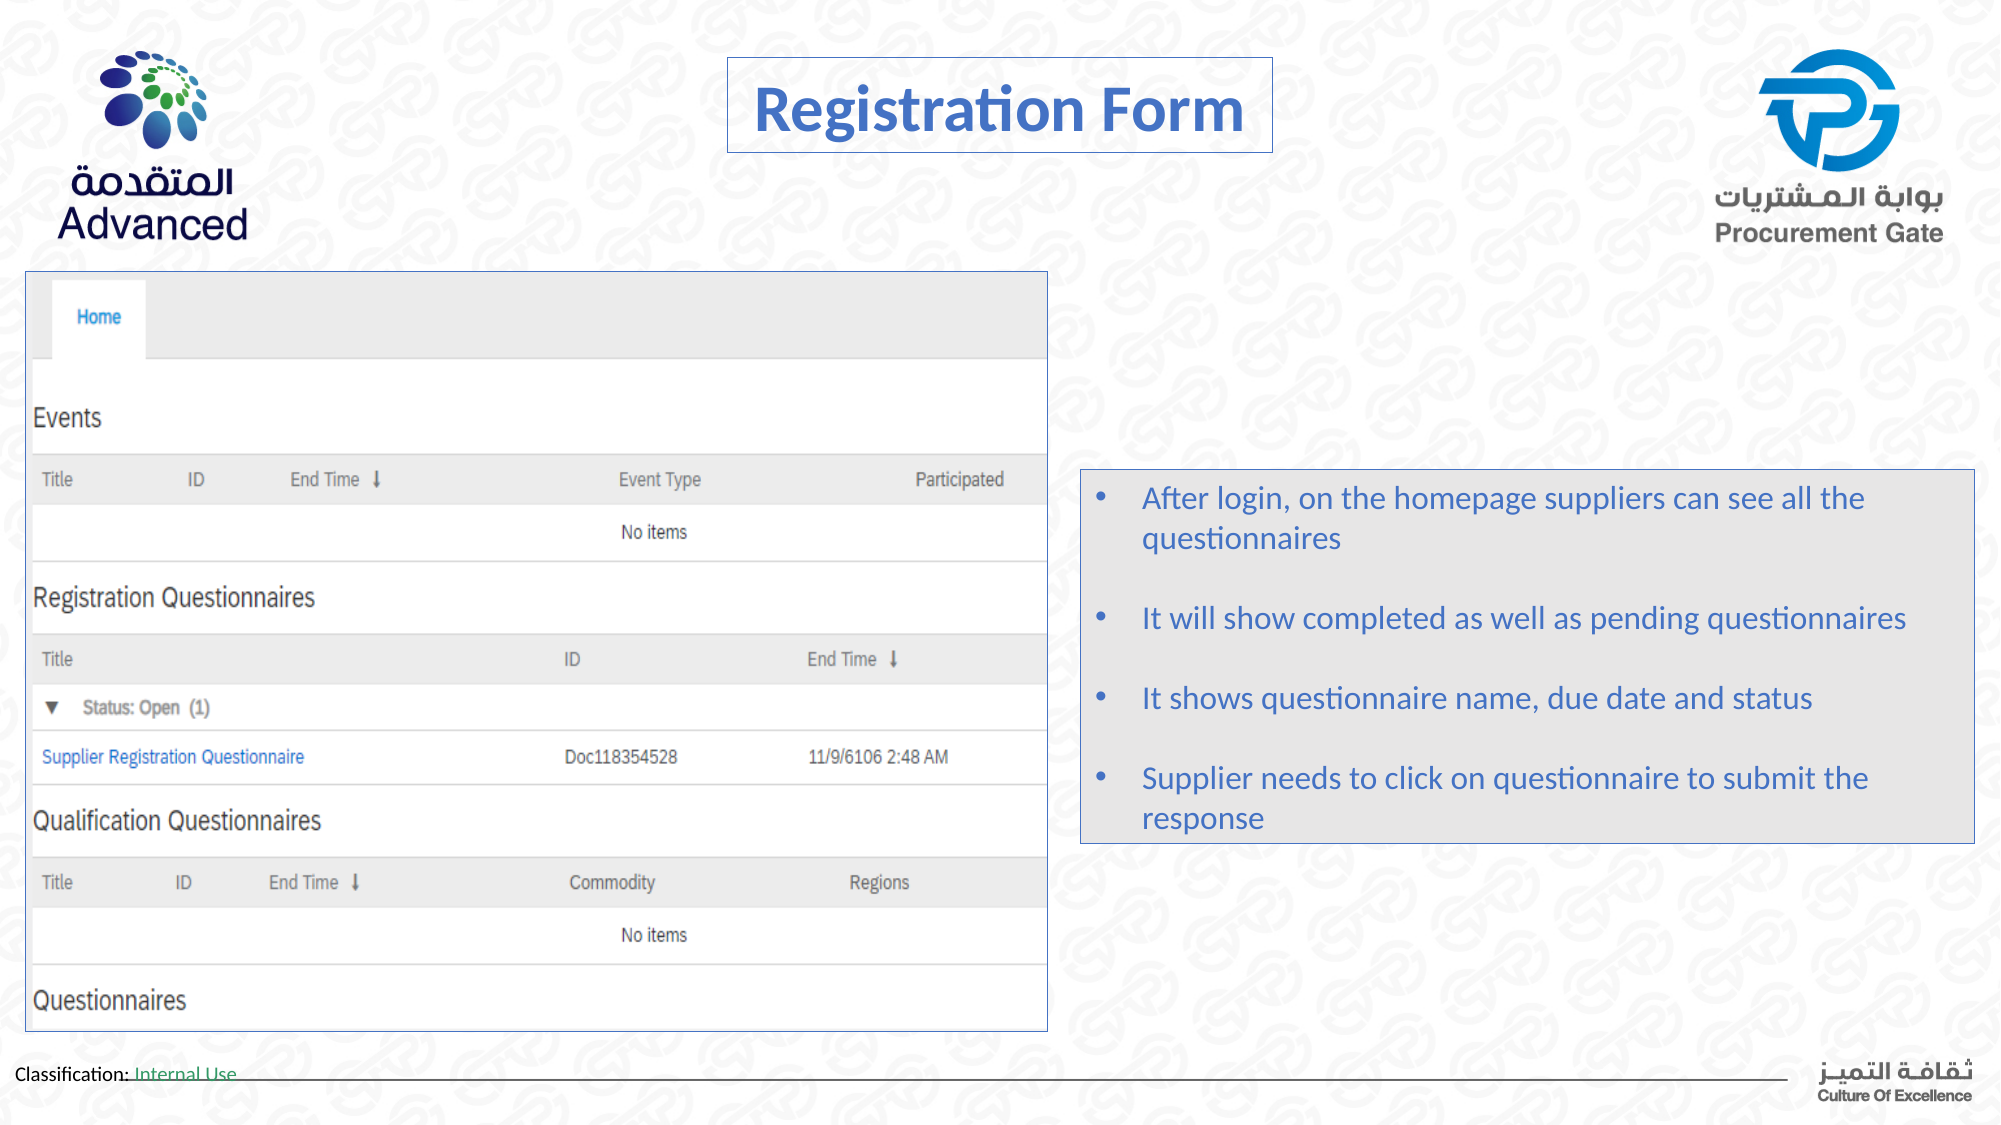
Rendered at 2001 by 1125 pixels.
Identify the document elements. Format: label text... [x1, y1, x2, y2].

text_box After login, on the homepage suppliers can see all the questionnaires It will show completed as well as pending questionnaires It shows questionnaire name, due date and status Supplier needs to click on questionnaire to submit the response [1080, 469, 1975, 844]
footer Classification: Internal Use [0, 1042, 2000, 1103]
picture [0, 0, 2001, 1125]
text_box Registration Form [727, 57, 1273, 153]
